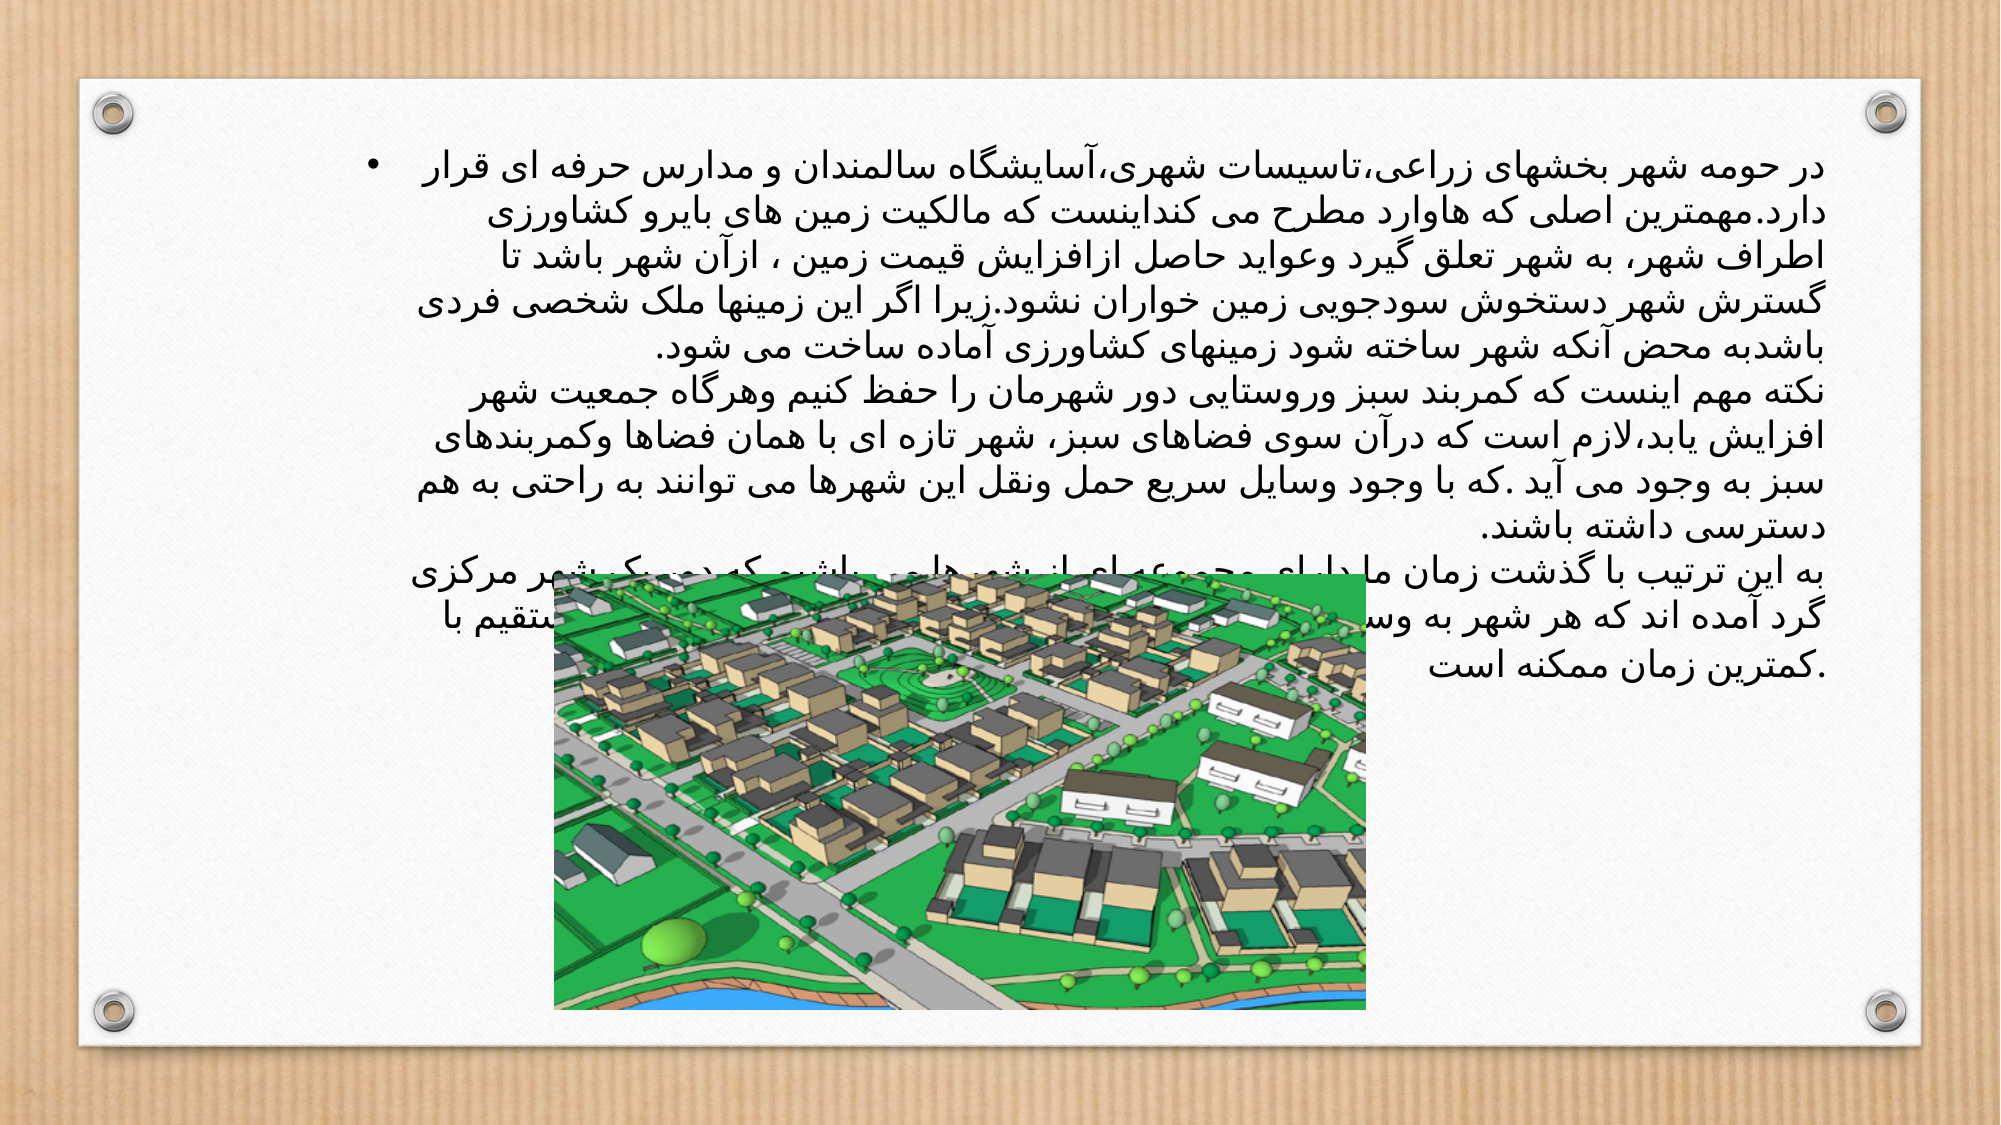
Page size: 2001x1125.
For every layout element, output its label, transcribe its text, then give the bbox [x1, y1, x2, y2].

picture [0, 0, 2001, 1125]
text_box در حومه شهر بخشهای زراعی،تاسیسات شهری،آسایشگاه سالمندان و مدارس حرفه ای قرار دارد.مهمترین اصلی که هاوارد مطرح می کنداینست که مالکیت زمین های بایرو کشاورزی اطراف شهر، به شهر تعلق گیرد وعواید حاصل ازافزایش قیمت زمین ، ازآن شهر باشد تا گسترش شهر دستخوش سودجویی زمین خواران نشود.زیرا اگر این زمینها ملک شخصی فردی باشدبه محض آنکه شهر ساخته شود زمینهای کشاورزی آماده ساخت می شود. نکته مهم اینست که کمربند سبز وروستایی دور شهرمان را حفظ کنیم وهرگاه جمعیت شهر افزایش یابد،لازم است که درآن سوی فضاهای سبز، شهر تازه ای با همان فضاها وکمربندهای سبز به وجود می آید .که با وجود وسایل سریع حمل ونقل این شهرها می توانند به راحتی به هم دسترسی داشته باشند. به این ترتیب با گذشت زمان ما دارای مجموعه ای از شهرها می باشیم که دور یک شهر مرکزی گرد آمده اند که هر شهر به وسیله قطار با شهر همسایه خود دارای یک خط ارتباط مستقیم با کمترین زمان ممکنه است. [324, 133, 1843, 875]
